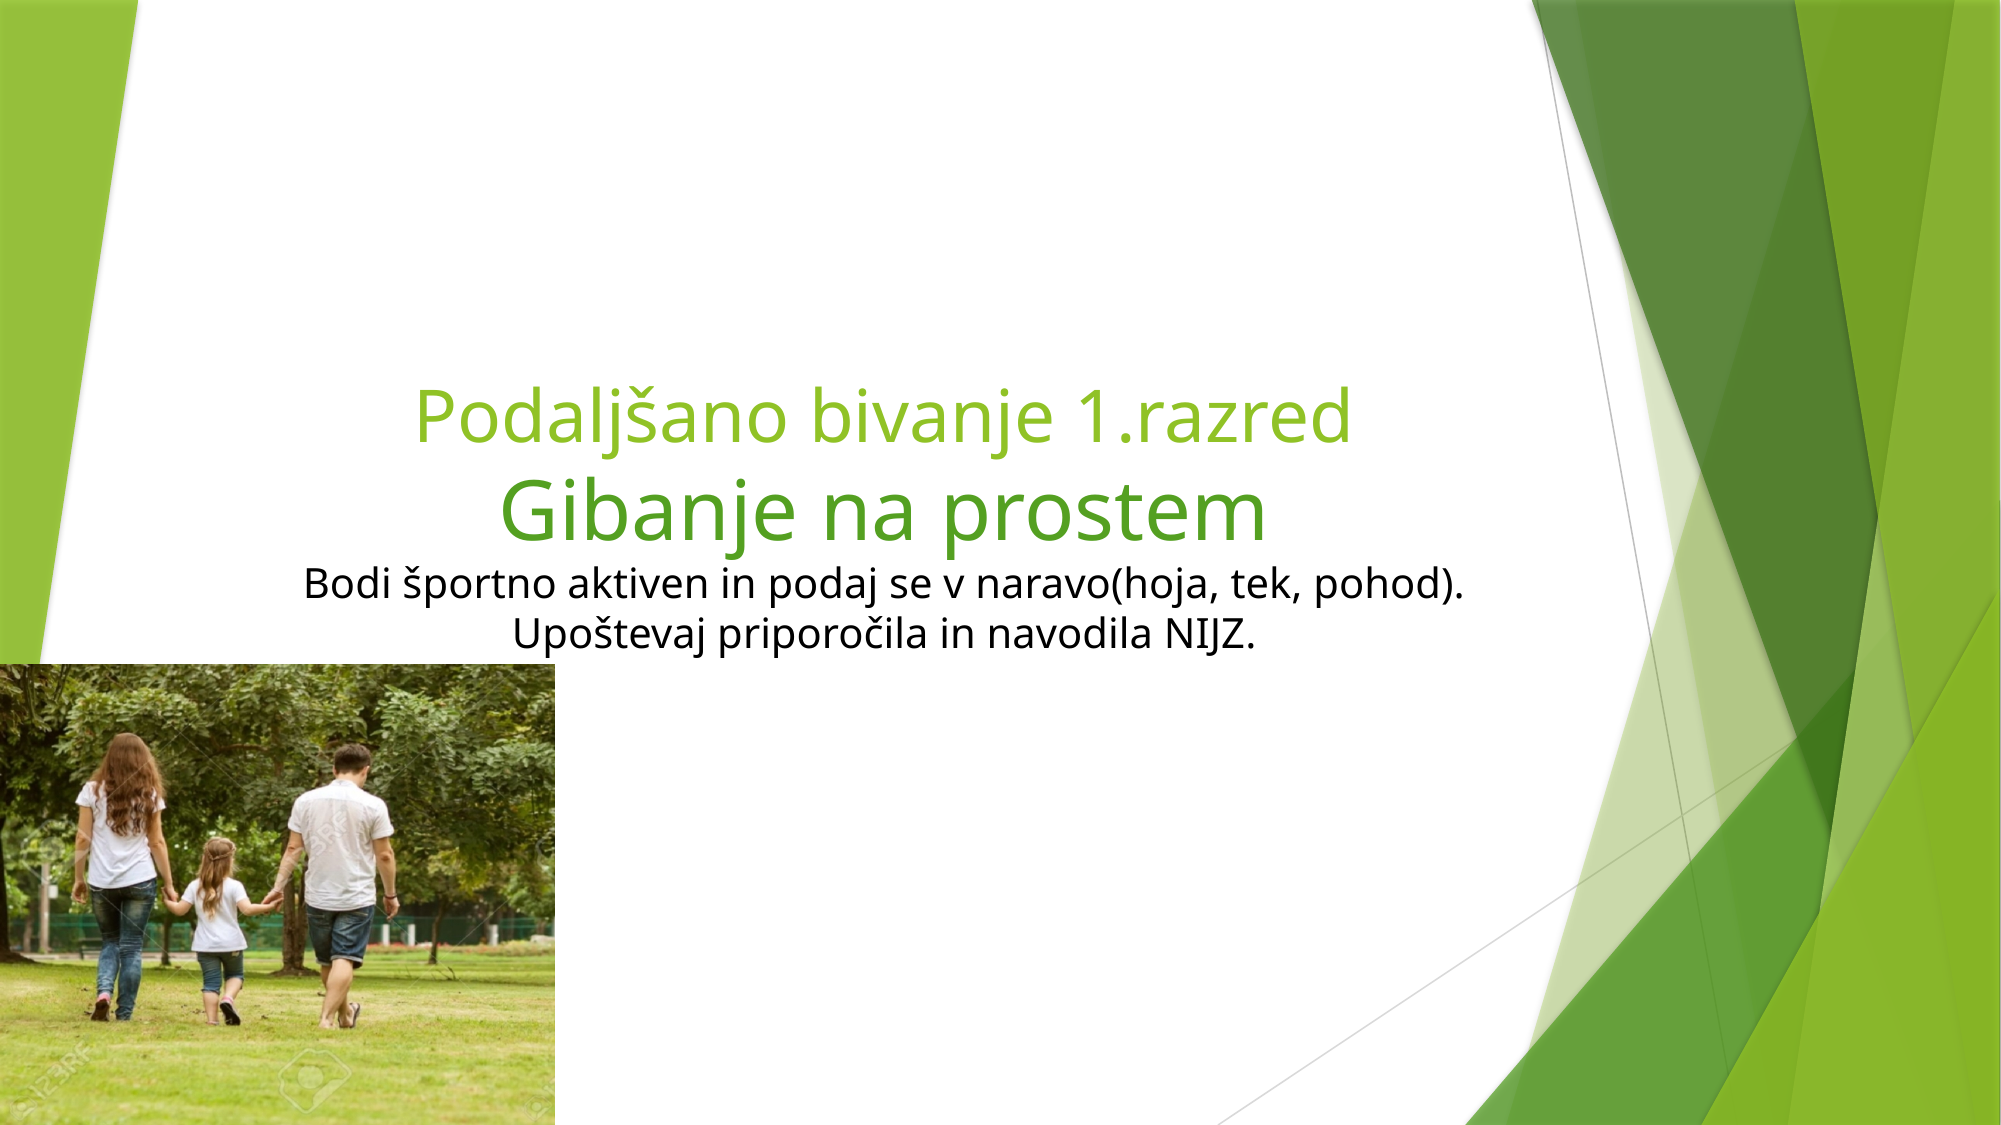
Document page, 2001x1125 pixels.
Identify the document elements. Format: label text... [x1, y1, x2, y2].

picture [0, 663, 556, 1125]
title Podaljšano bivanje 1.razred Gibanje na prostem Bodi športno aktiven in podaj se v naravo(hoja, tek, pohod). Upoštevaj priporočila in navodila NIJZ. [247, 394, 1522, 665]
